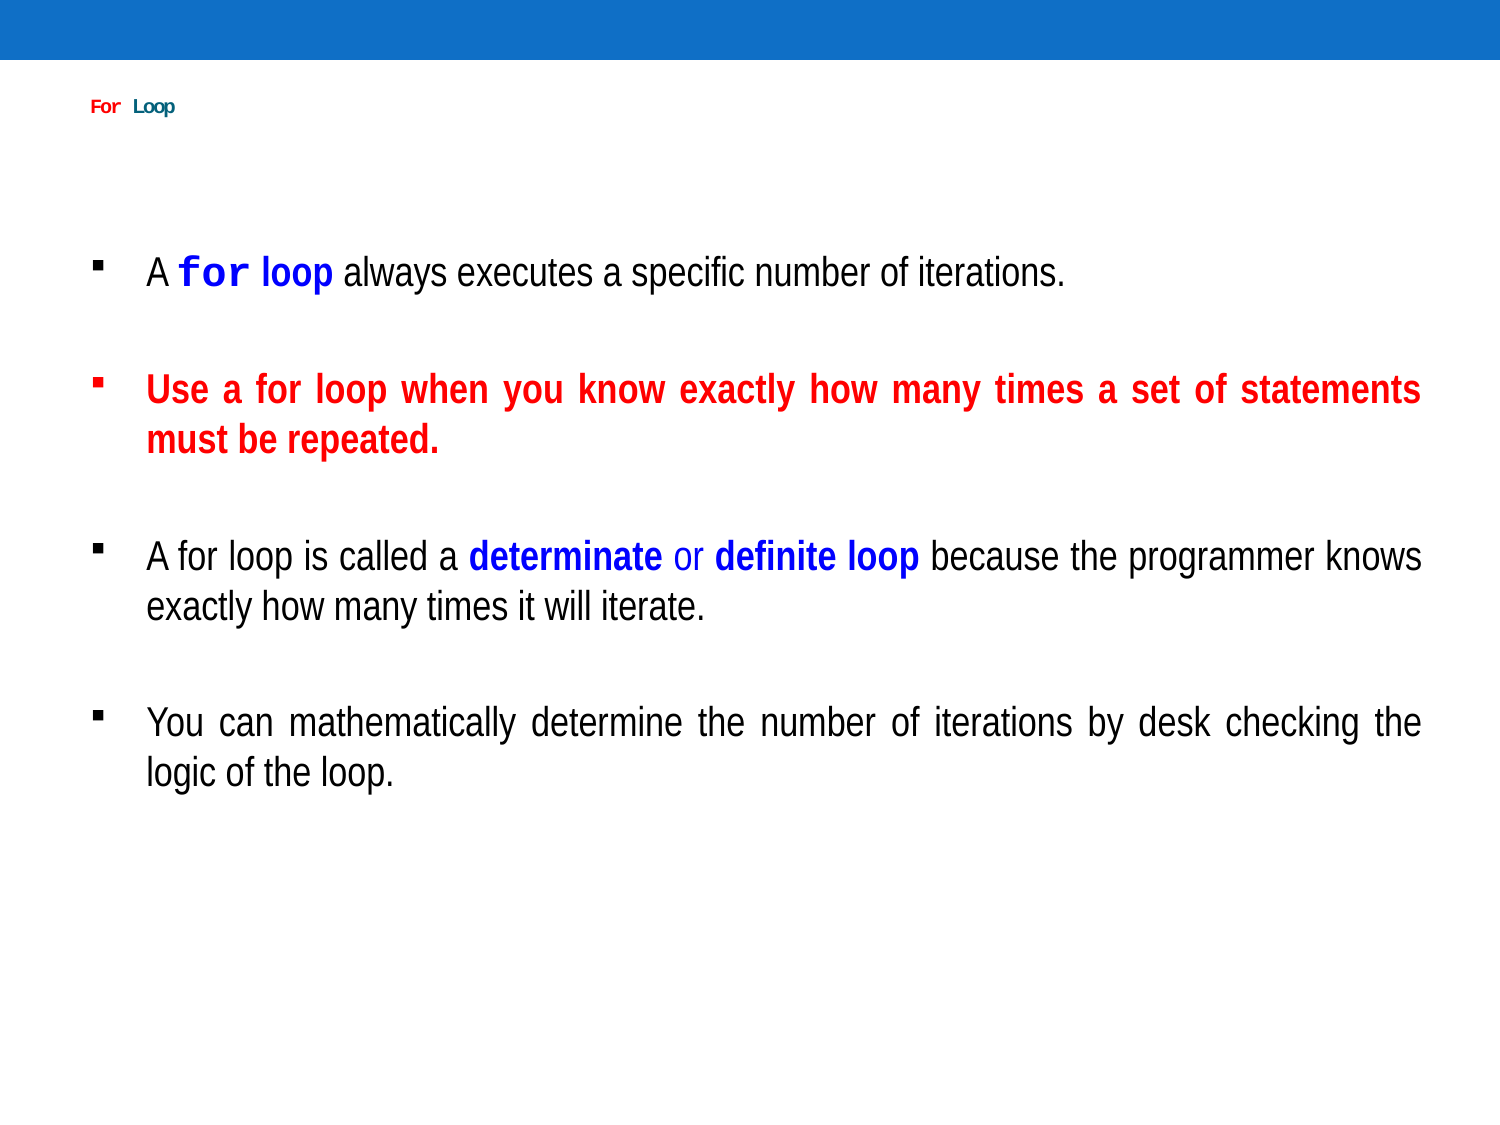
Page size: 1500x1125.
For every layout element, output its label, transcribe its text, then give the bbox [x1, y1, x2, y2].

list A for loop always executes a specific number of iterations. Use a for loop when you know exactly how many times a set of statements must be repeated. A for loop is called a determinate or definite loop because the programmer knows exactly how many times it will iterate. You can mathematically determine the number of iterations by desk checking the logic of the loop. [75, 237, 1438, 1050]
title For Loop [75, 62, 1425, 150]
